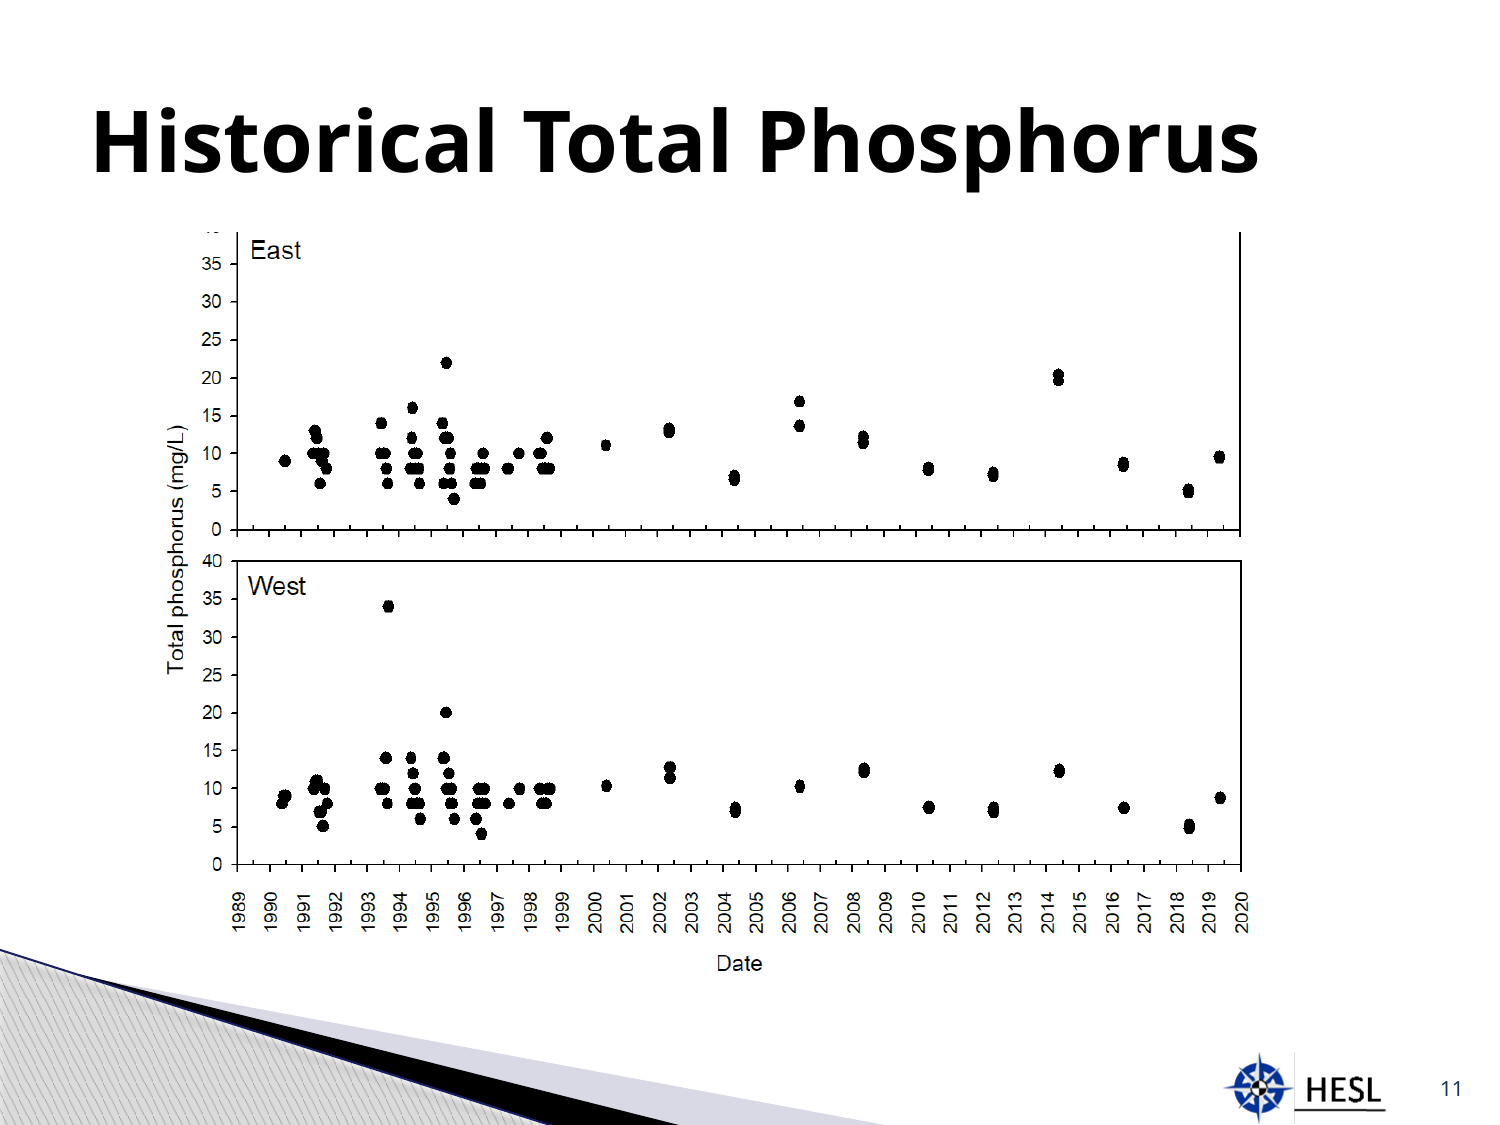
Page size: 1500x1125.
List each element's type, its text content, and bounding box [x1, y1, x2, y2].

picture [159, 232, 1301, 979]
title Historical Total Phosphorus [75, 45, 1425, 233]
picture [1222, 1051, 1403, 1125]
slide_number 11 [1418, 1051, 1479, 1112]
